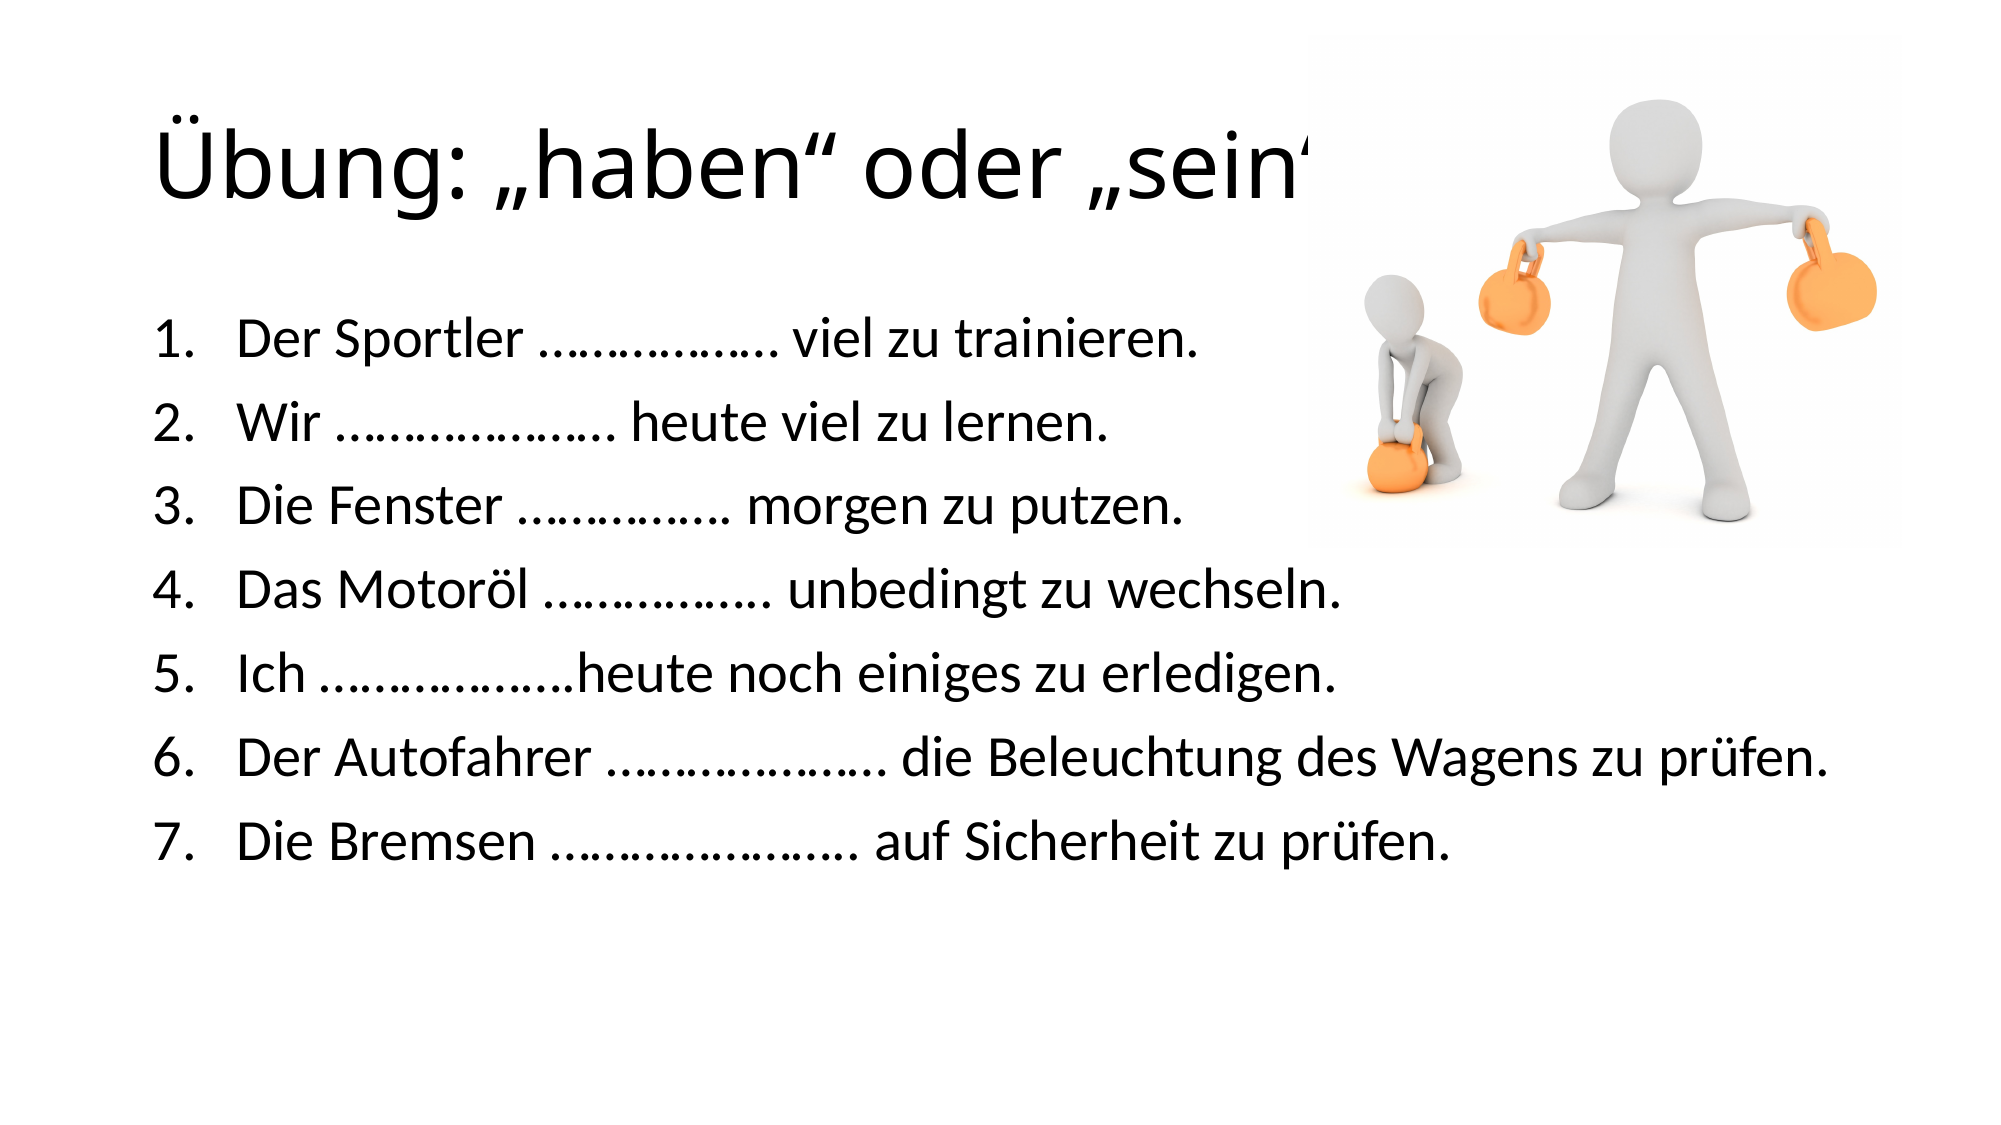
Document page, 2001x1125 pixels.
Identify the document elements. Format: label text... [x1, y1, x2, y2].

list Der Sportler ……………… viel zu trainieren. Wir ………………… heute viel zu lernen. Die Fenster ……………. morgen zu putzen. Das Motoröl …………….. unbedingt zu wechseln. Ich ……………….heute noch einiges zu erledigen. Der Autofahrer ………………… die Beleuchtung des Wagens zu prüfen. Die Bremsen ………………….. auf Sicherheit zu prüfen. [137, 299, 1863, 1014]
title Übung: „haben“ oder „sein“? [137, 59, 1308, 278]
picture [1308, 35, 1902, 548]
